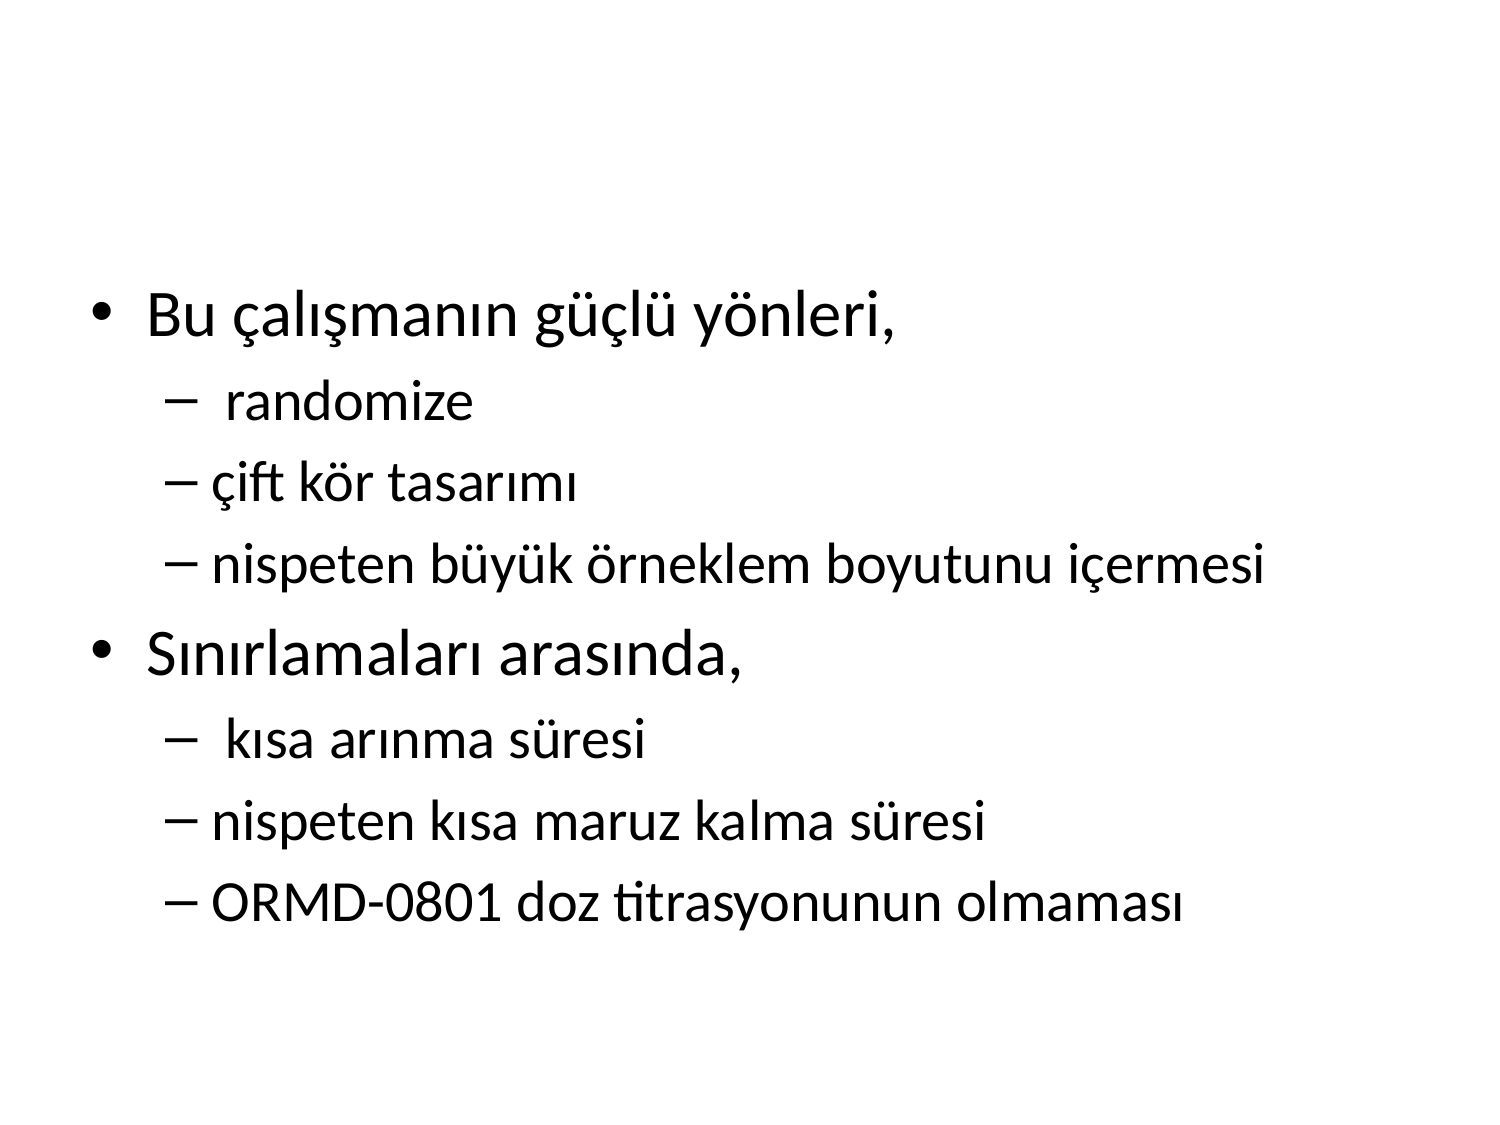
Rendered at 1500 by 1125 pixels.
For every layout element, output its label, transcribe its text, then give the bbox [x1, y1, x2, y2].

list Bu çalışmanın güçlü yönleri, randomize çift kör tasarımı nispeten büyük örneklem boyutunu içermesi Sınırlamaları arasında, kısa arınma süresi nispeten kısa maruz kalma süresi ORMD-0801 doz titrasyonunun olmaması [75, 262, 1425, 1005]
